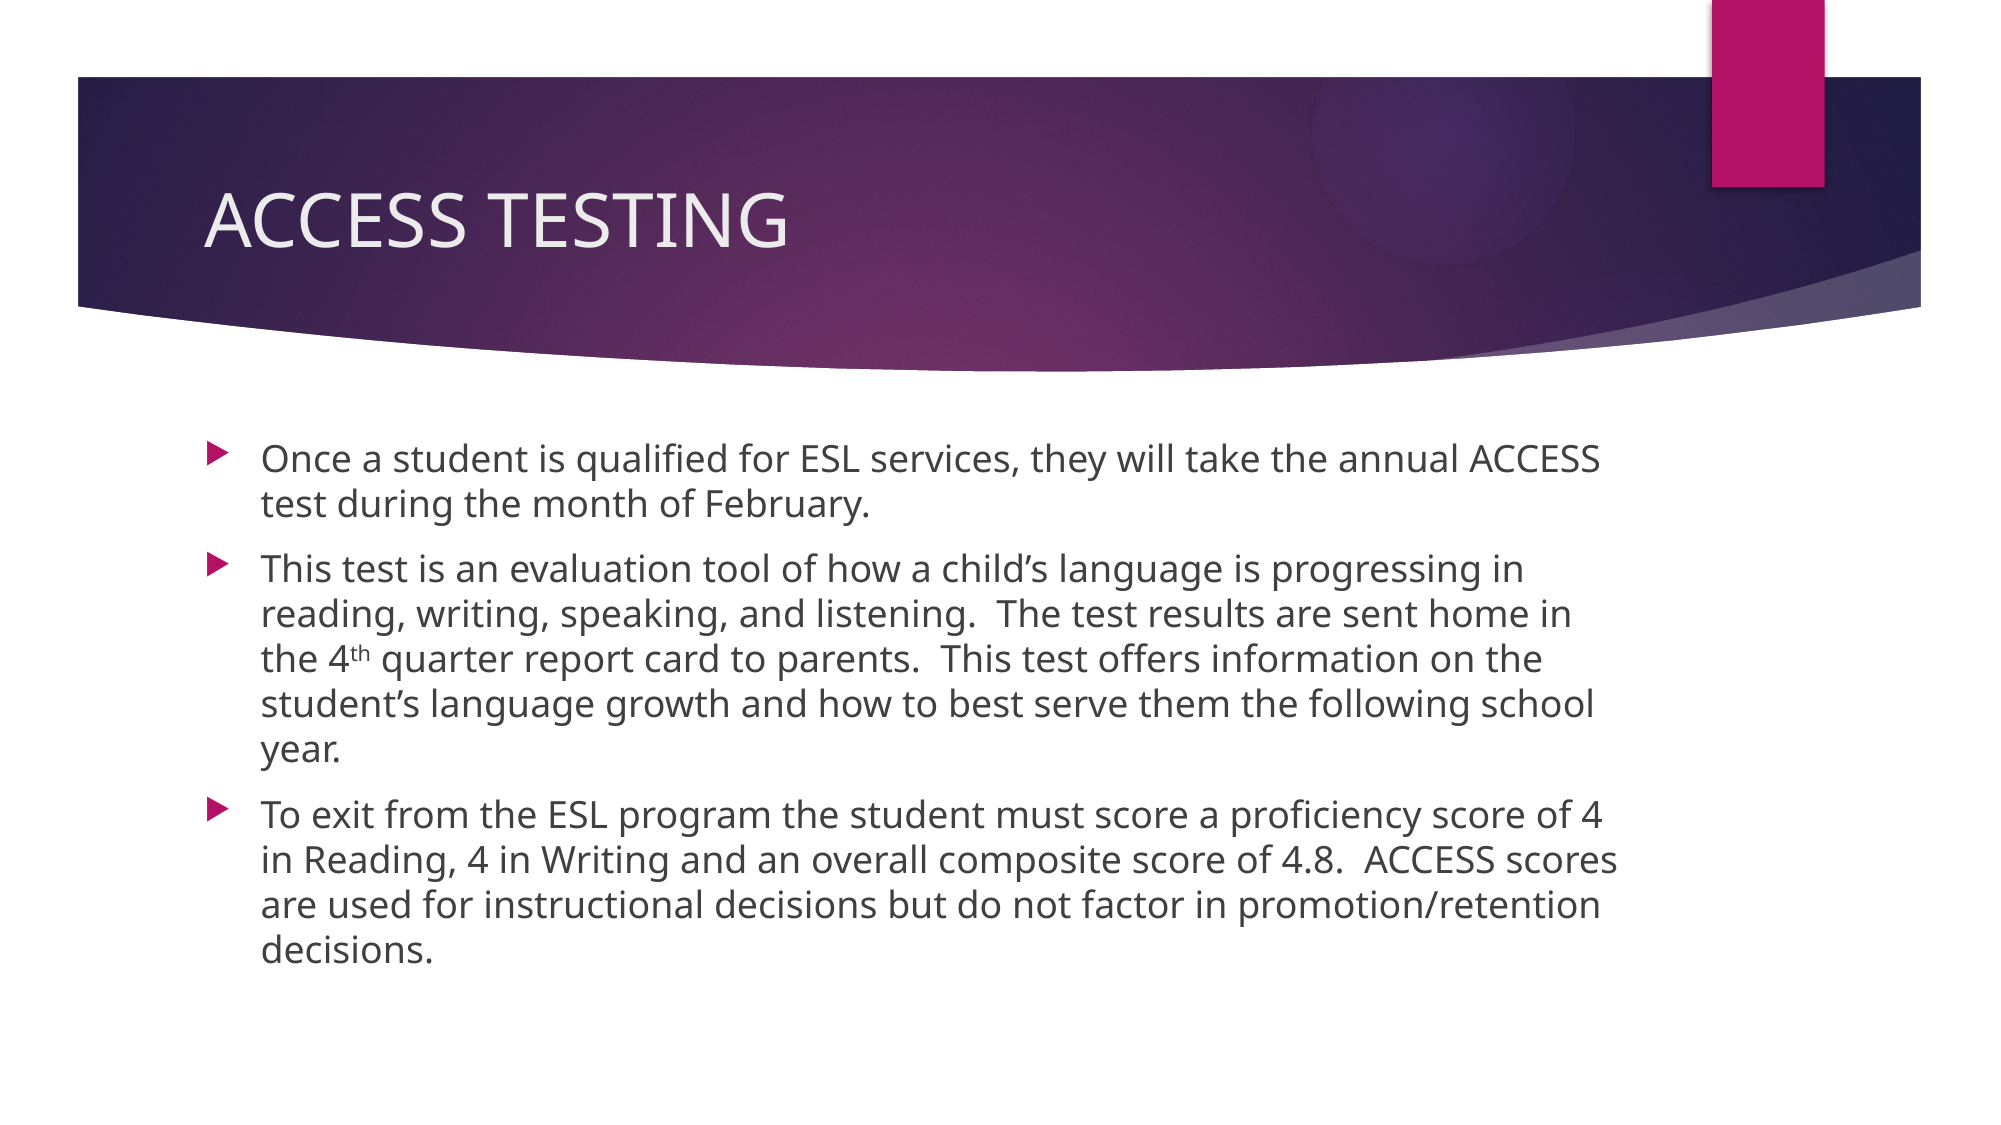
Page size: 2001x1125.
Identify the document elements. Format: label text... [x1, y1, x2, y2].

title ACCESS TESTING [189, 159, 1627, 276]
list Once a student is qualified for ESL services, they will take the annual ACCESS test during the month of February. This test is an evaluation tool of how a child’s language is progressing in reading, writing, speaking, and listening. The test results are sent home in the 4th quarter report card to parents. This test offers information on the student’s language growth and how to best serve them the following school year. To exit from the ESL program the student must score a proficiency score of 4 in Reading, 4 in Writing and an overall composite score of 4.8. ACCESS scores are used for instructional decisions but do not factor in promotion/retention decisions. [189, 427, 1638, 988]
